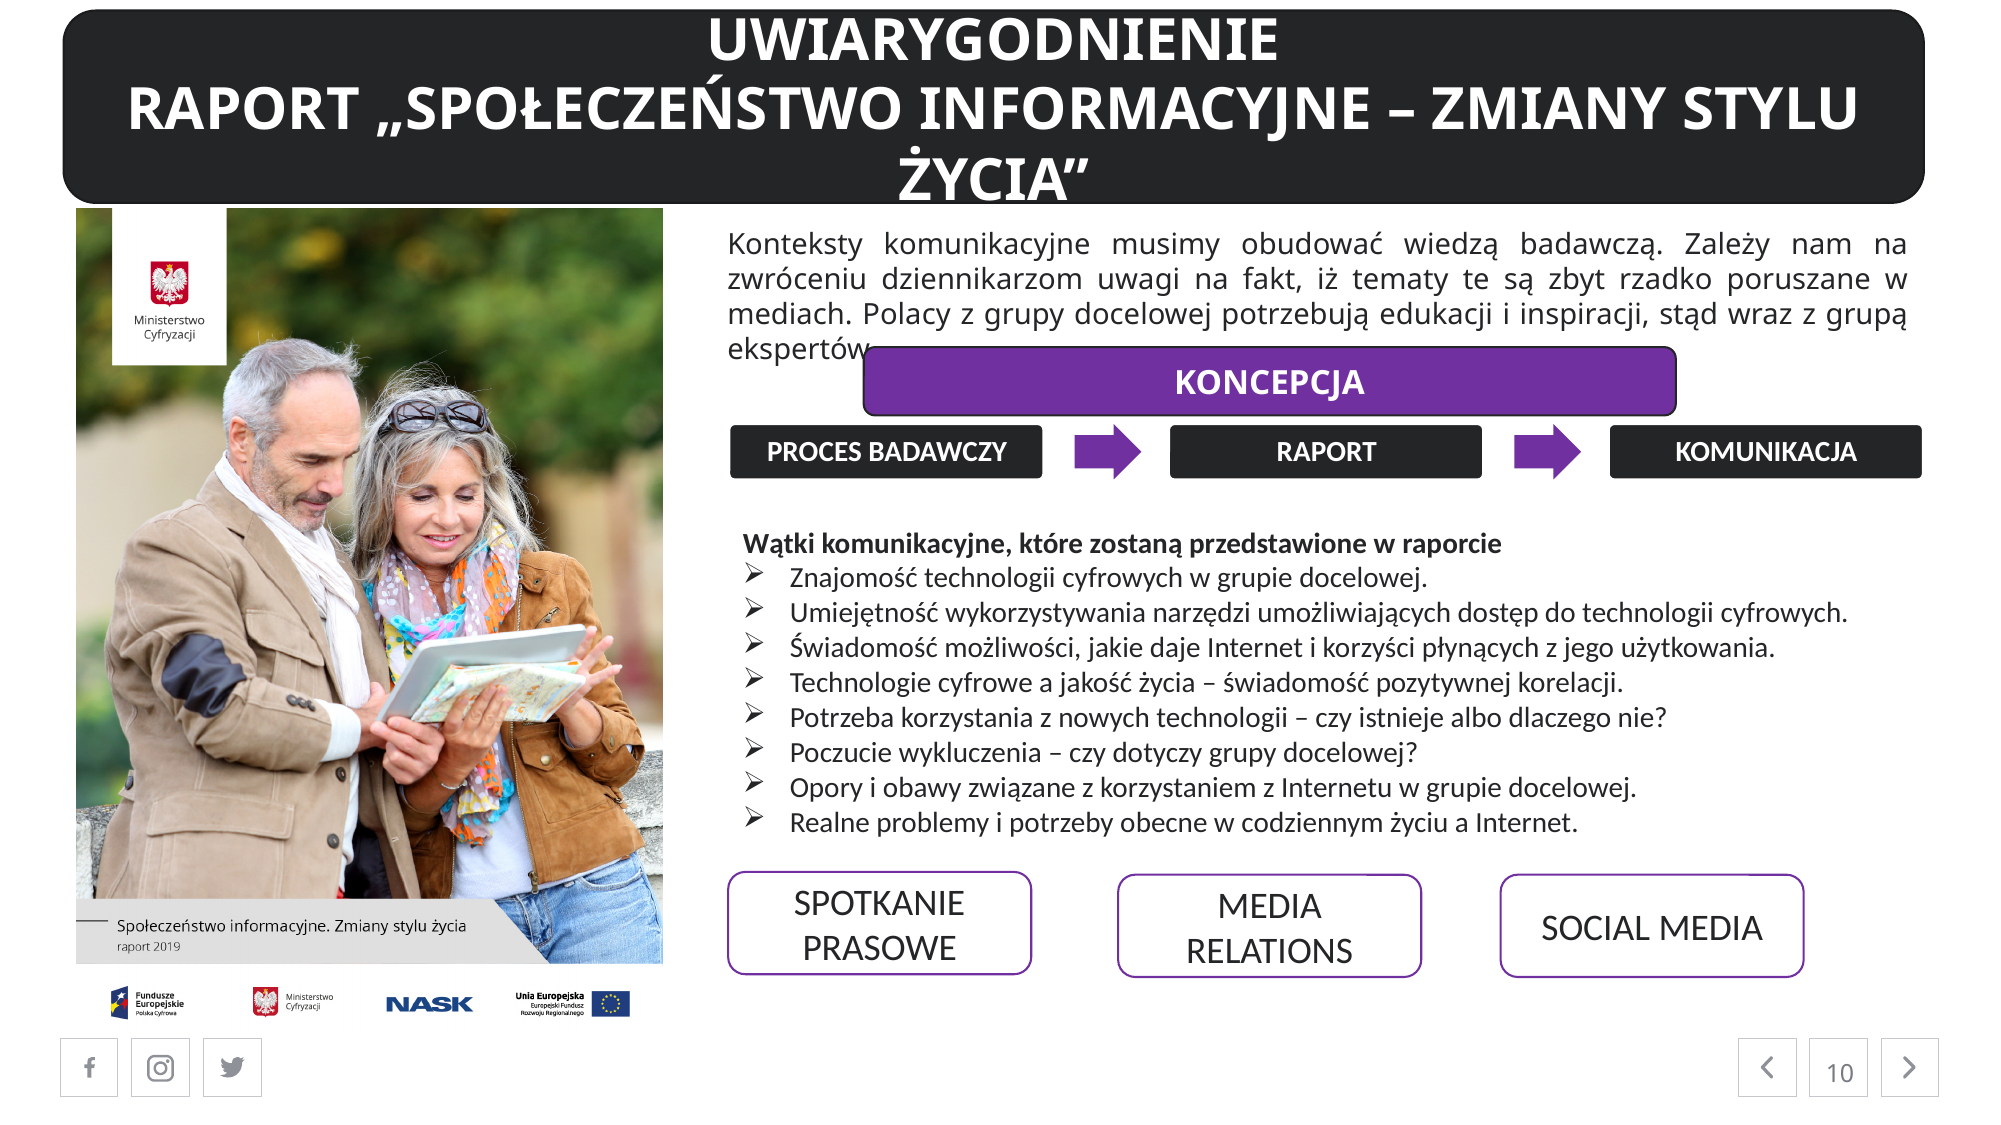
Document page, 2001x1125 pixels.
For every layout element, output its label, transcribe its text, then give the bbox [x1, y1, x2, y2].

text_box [728, 424, 1924, 480]
text_box Wątki komunikacyjne, które zostaną przedstawione w raporcie Znajomość technologii cyfrowych w grupie docelowej. Umiejętność wykorzystywania narzędzi umożliwiających dostęp do technologii cyfrowych. Świadomość możliwości, jakie daje Internet i korzyści płynących z jego użytkowania. Technologie cyfrowe a jakość życia – świadomość pozytywnej korelacji. Potrzeba korzystania z nowych technologii – czy istnieje albo dlaczego nie? Poczucie wykluczenia – czy dotyczy grupy docelowej? Opory i obawy związane z korzystaniem z Internetu w grupie docelowej. Realne problemy i potrzeby obecne w codziennym życiu a Internet. [728, 516, 1983, 846]
text_box MEDIA RELATIONS [1117, 873, 1423, 979]
text_box Konteksty komunikacyjne musimy obudować wiedzą badawczą. Zależy nam na zwróceniu dziennikarzom uwagi na fakt, iż tematy te są zbyt rzadko poruszane w mediach. Polacy z grupy docelowej potrzebują edukacji i inspiracji, stąd wraz z grupą ekspertów, [712, 217, 1924, 373]
text_box UWIARYGODNIENIE RAPORT „SPOŁECZEŃSTWO INFORMACYJNE – ZMIANY STYLU ŻYCIA” [62, 9, 1925, 204]
text_box SOCIAL MEDIA [1499, 873, 1805, 979]
text_box SPOTKANIE PRASOWE [727, 870, 1033, 976]
text_box KONCEPCJA [862, 346, 1677, 417]
picture [76, 208, 663, 1037]
